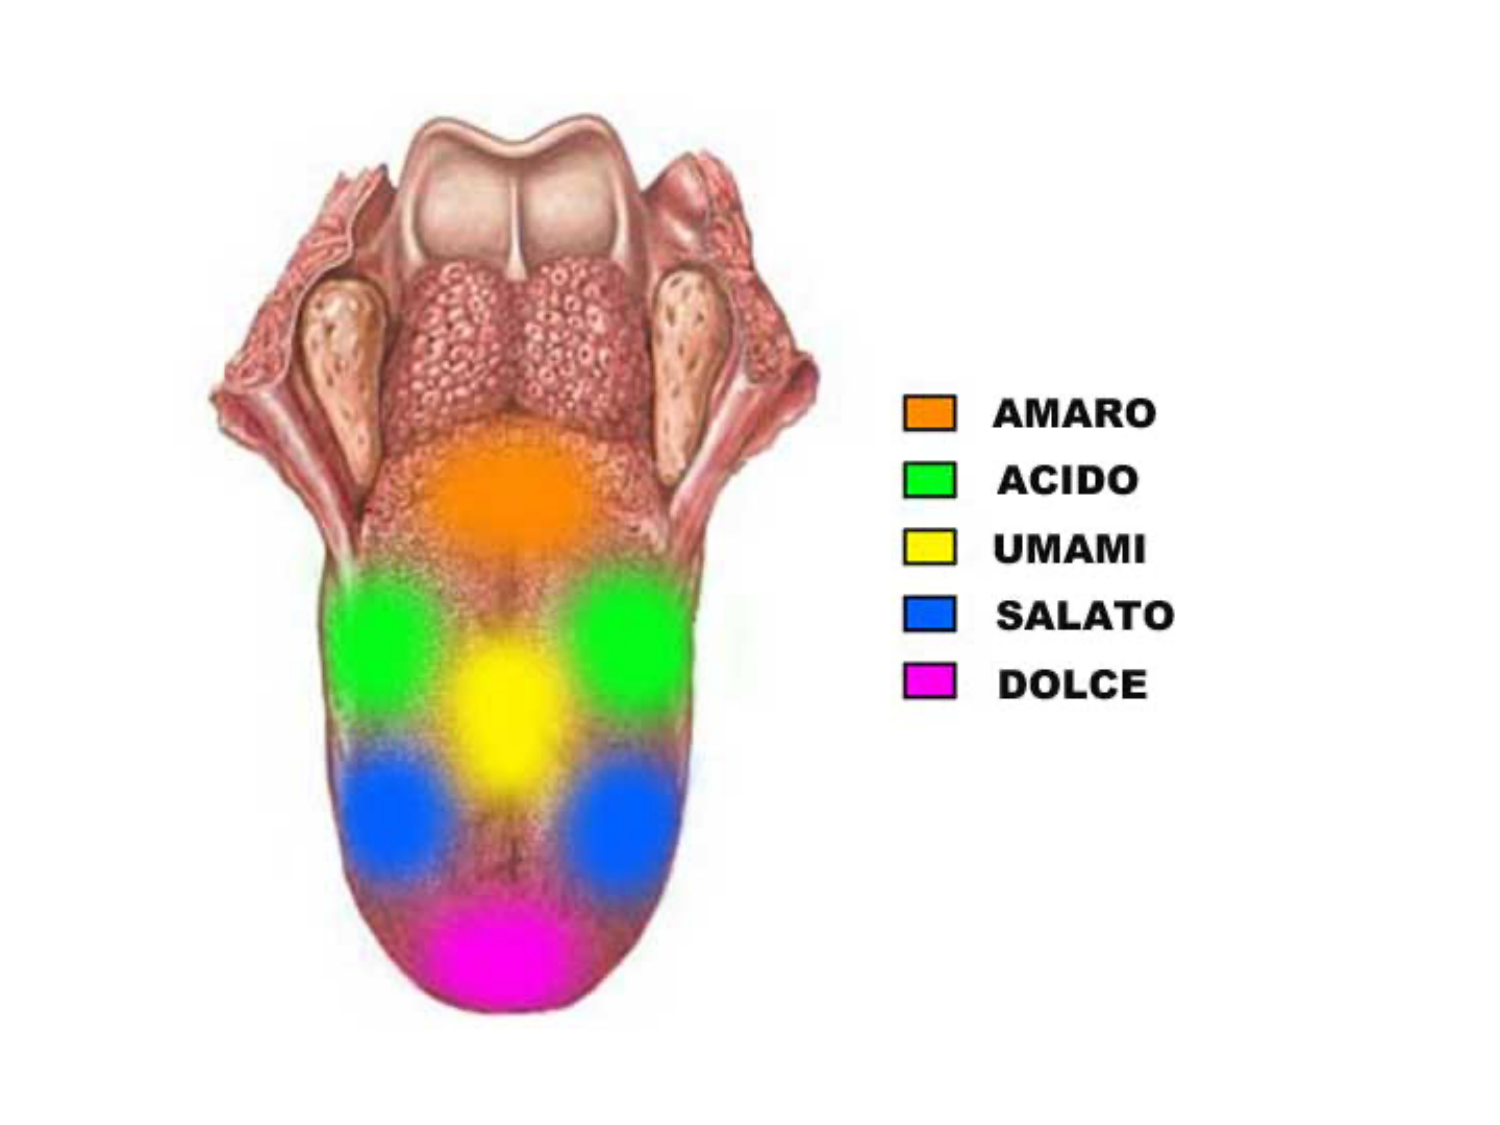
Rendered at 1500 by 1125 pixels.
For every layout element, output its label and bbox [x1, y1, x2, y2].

picture [124, 94, 1376, 1031]
